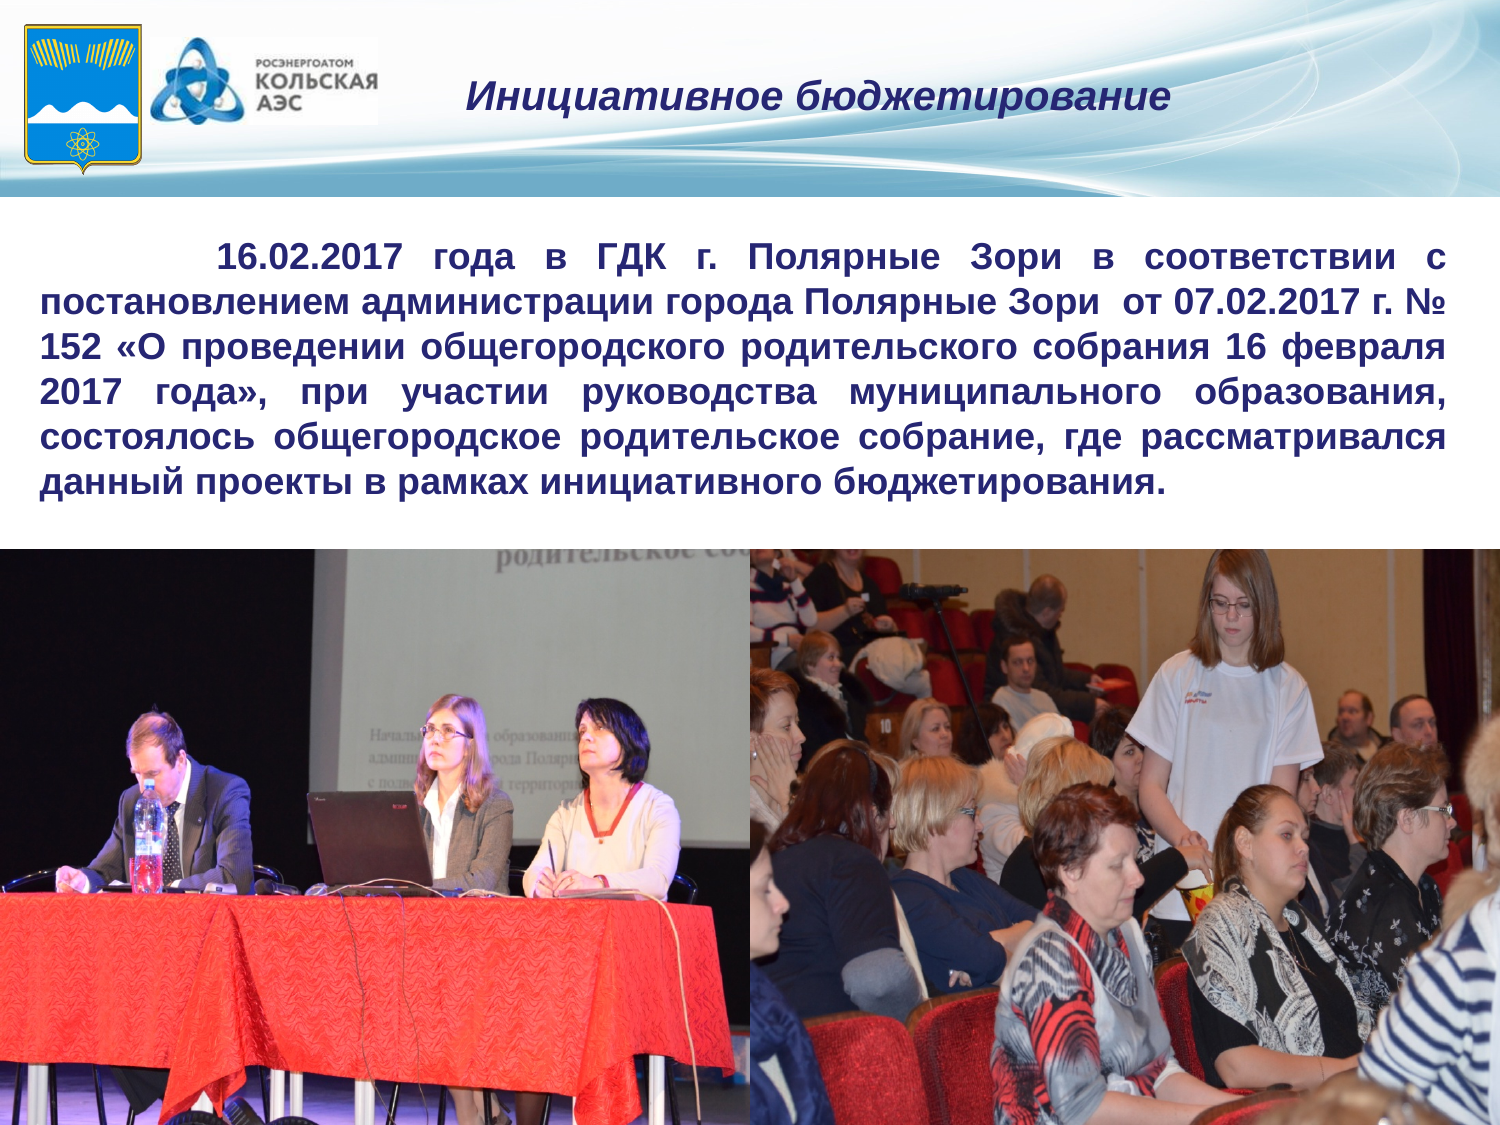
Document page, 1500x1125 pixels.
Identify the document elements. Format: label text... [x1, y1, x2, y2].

text_box 16.02.2017 года в ГДК г. Полярные Зори в соответствии с постановлением администрации города Полярные Зори от 07.02.2017 г. № 152 «О проведении общегородского родительского собрания 16 февраля 2017 года», при участии руководства муниципального образования, состоялось общегородское родительское собрание, где рассматривался данный проекты в рамках инициативного бюджетирования. [24, 224, 1463, 510]
picture [0, 549, 1500, 1125]
picture [0, 0, 1500, 197]
